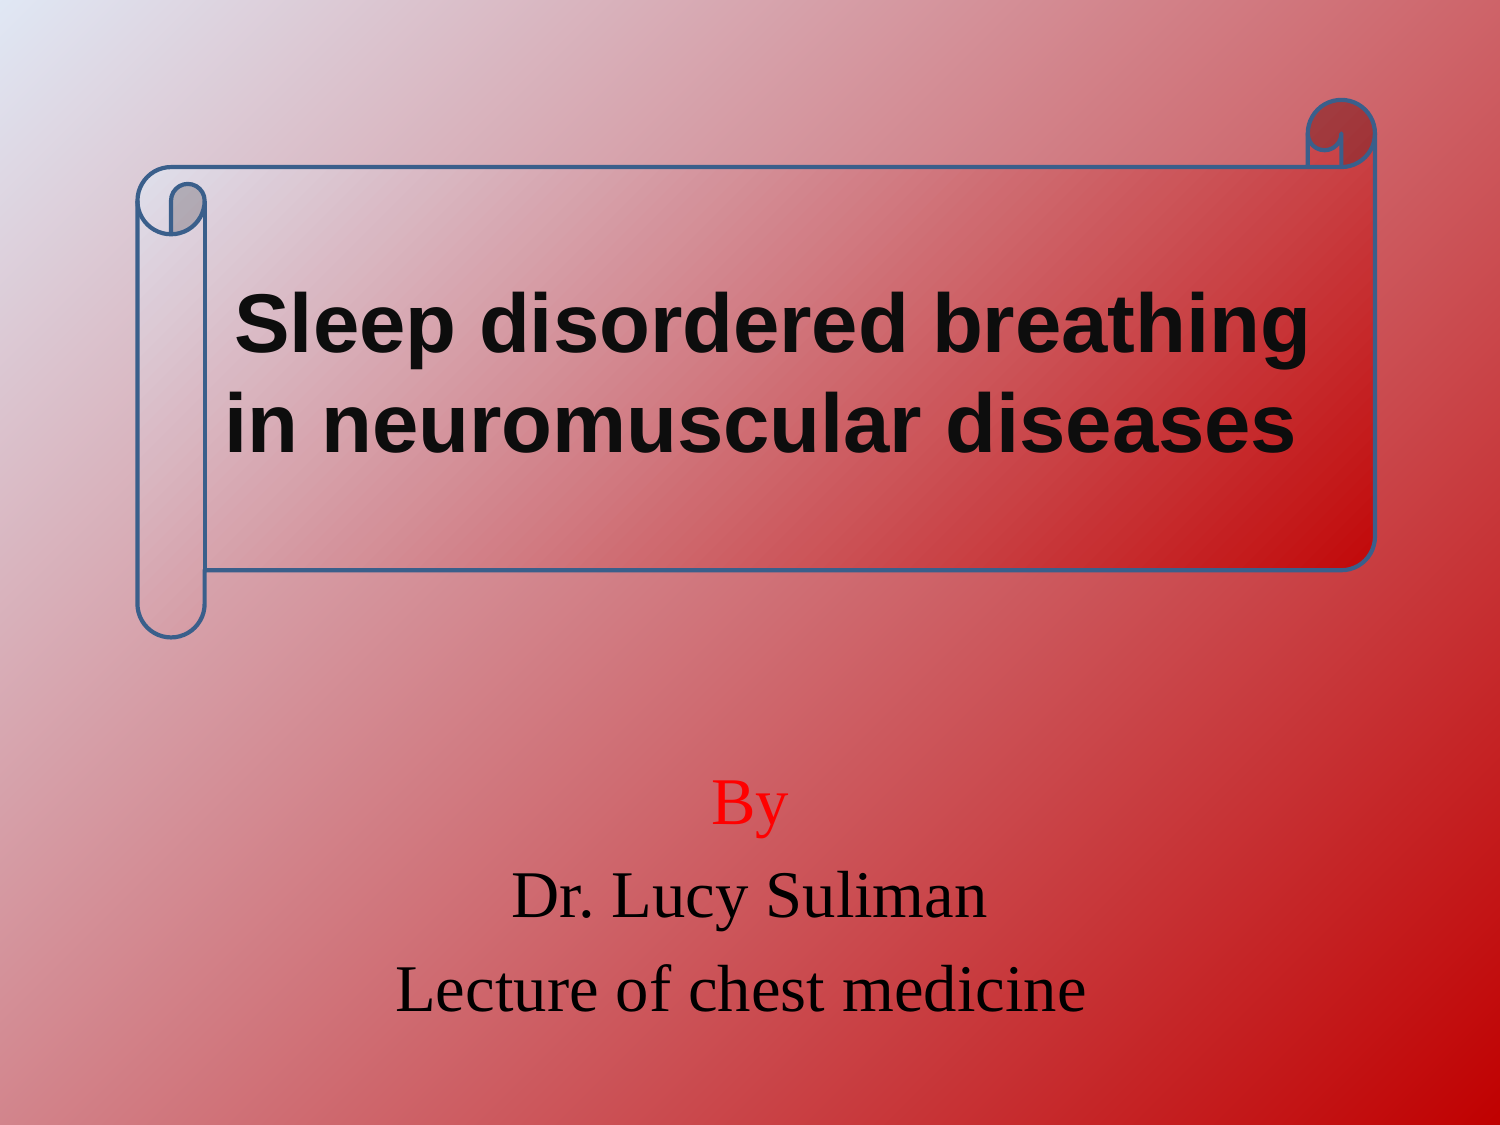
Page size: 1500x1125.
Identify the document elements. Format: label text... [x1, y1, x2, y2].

text_box Sleep disordered breathing in neuromuscular diseases [135, 97, 1378, 640]
subtitle By Dr. Lucy Suliman Lecture of chest medicine [225, 750, 1275, 1038]
